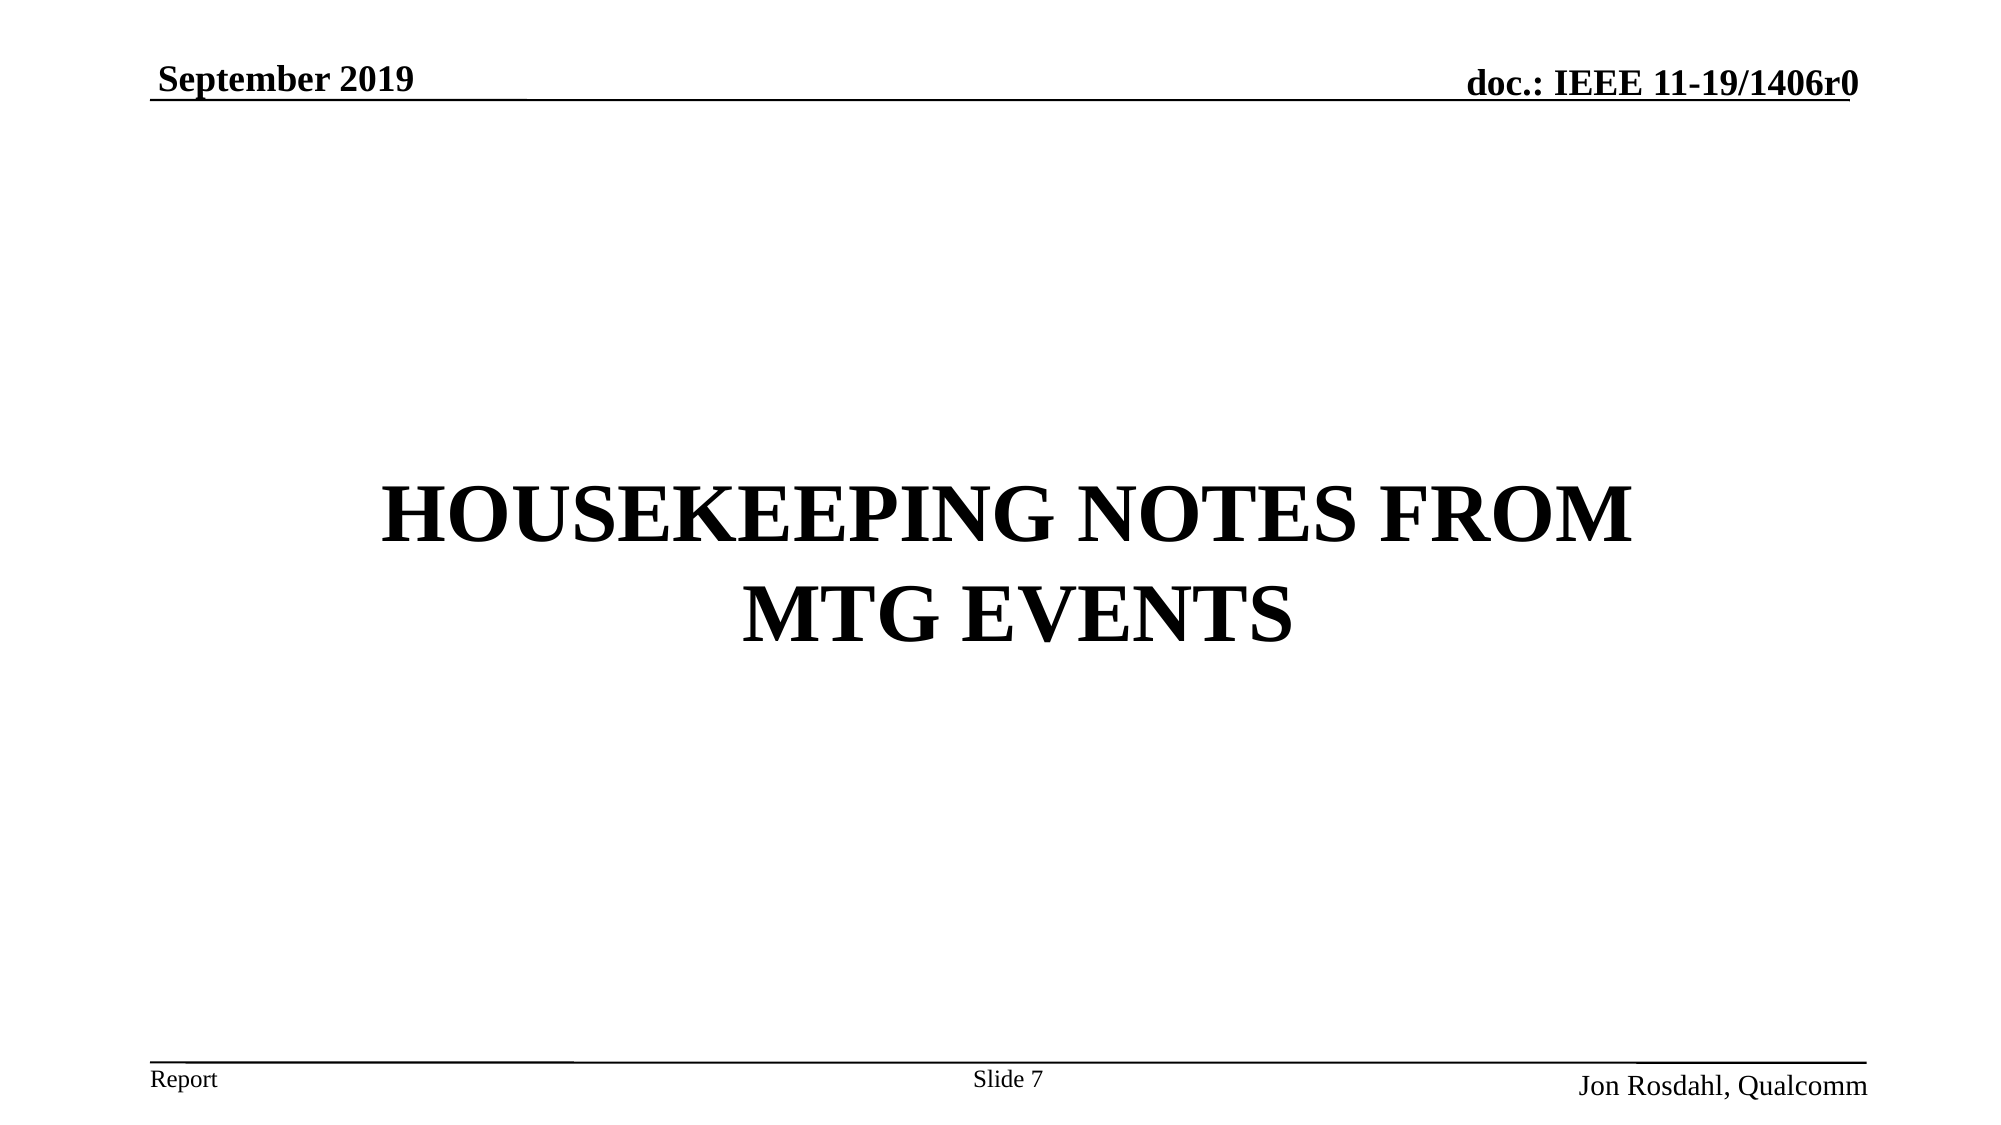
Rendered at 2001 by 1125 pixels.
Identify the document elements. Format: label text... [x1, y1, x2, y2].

slide_number Slide 7 [950, 1061, 1067, 1123]
title Housekeeping Notes from MTG Events [168, 450, 1869, 675]
footer Jon Rosdahl, Qualcomm [1531, 1066, 1869, 1108]
